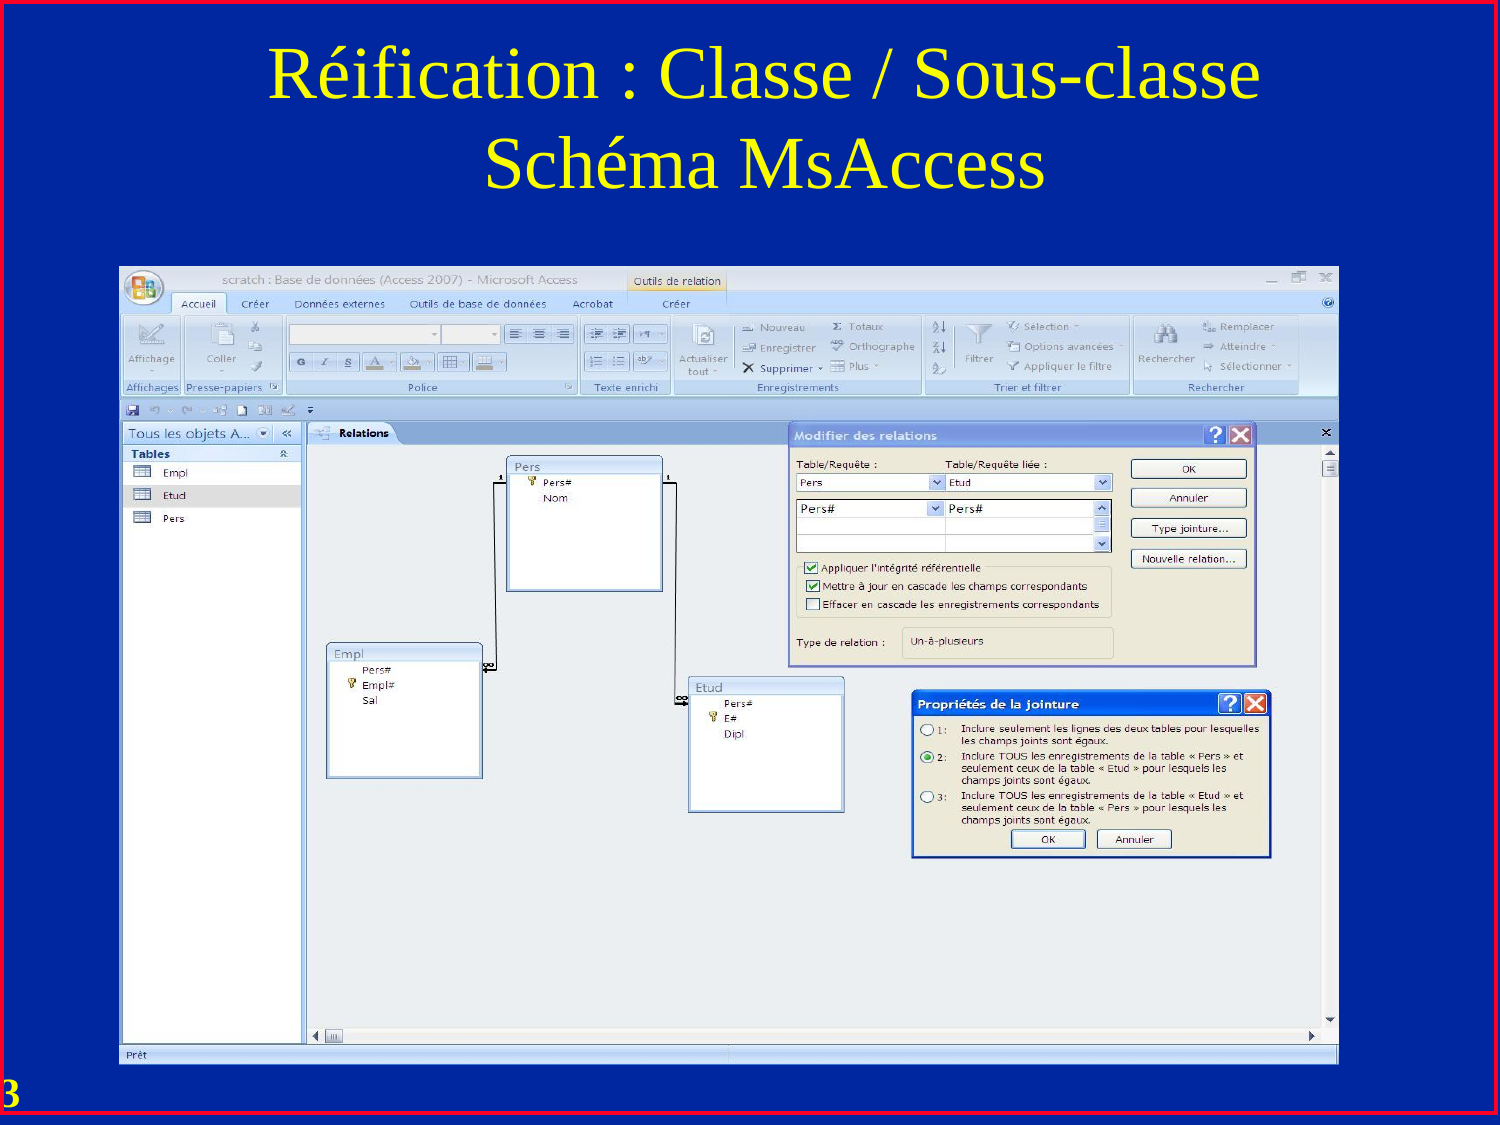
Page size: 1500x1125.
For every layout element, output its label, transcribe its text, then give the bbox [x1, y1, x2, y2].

title Réification : Classe / Sous-classe Schéma MsAccess [127, 19, 1404, 208]
picture [118, 265, 1339, 1065]
